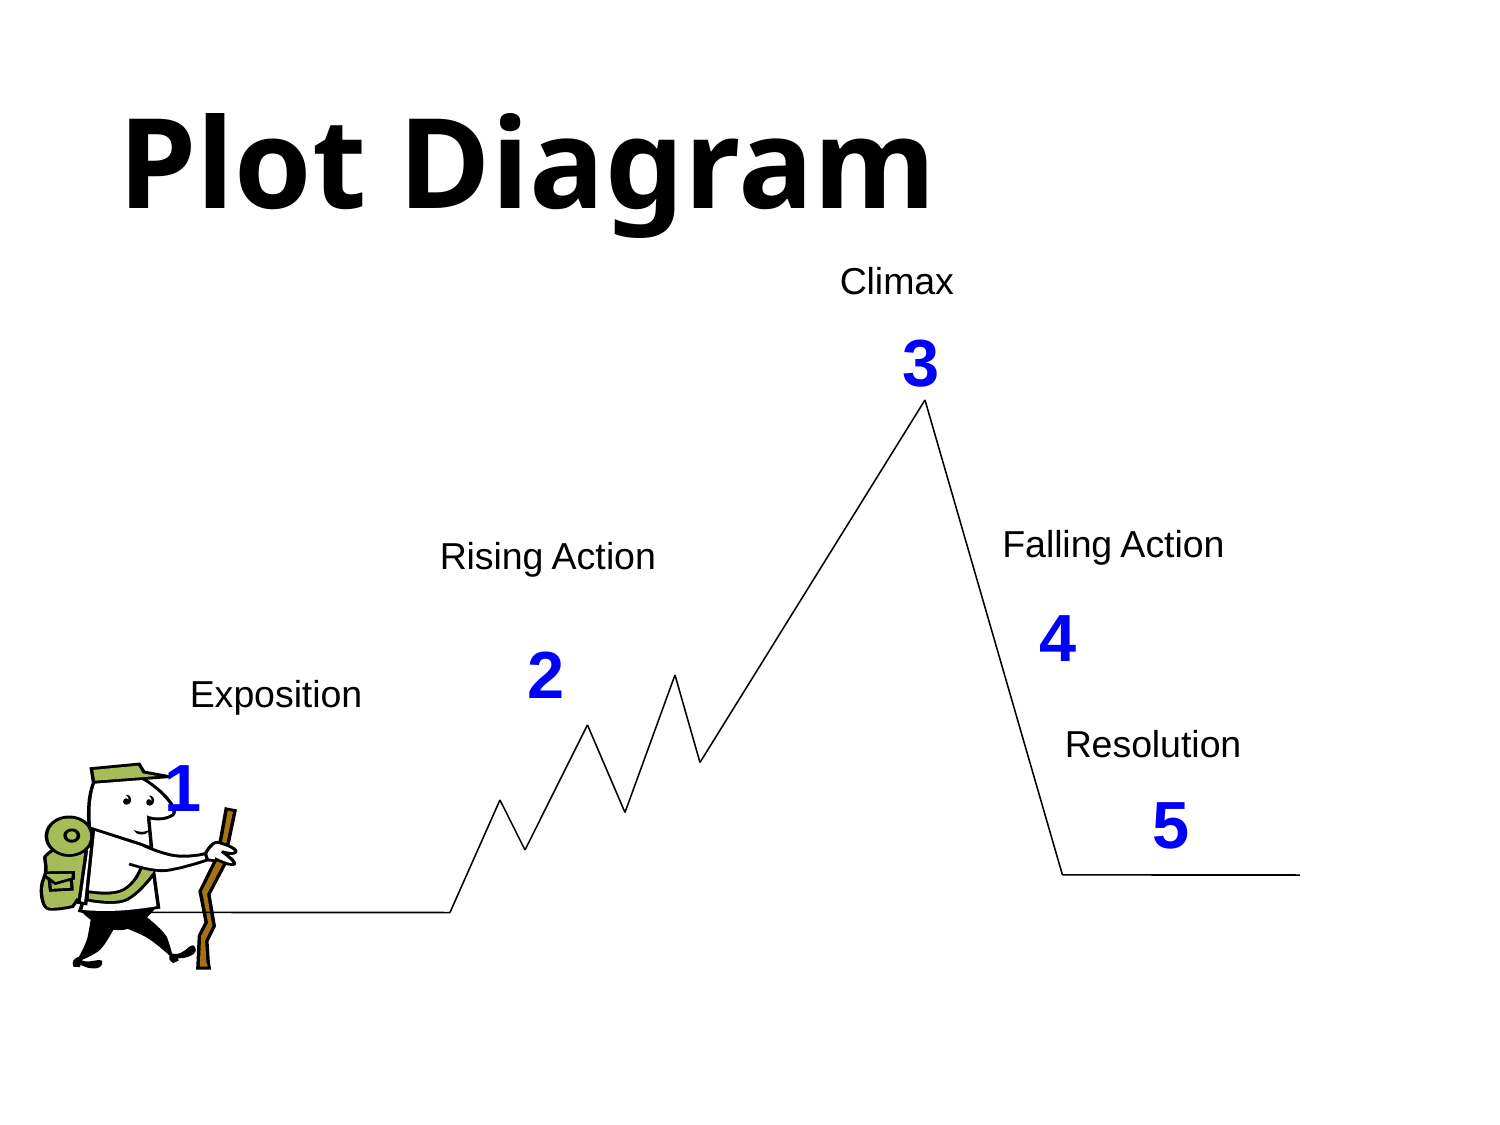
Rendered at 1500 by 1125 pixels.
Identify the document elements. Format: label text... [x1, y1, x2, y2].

text_box Climax [825, 249, 1075, 310]
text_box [99, 399, 1300, 913]
title Plot Diagram [103, 59, 1397, 278]
text_box 3 [887, 312, 963, 399]
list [37, 762, 238, 971]
